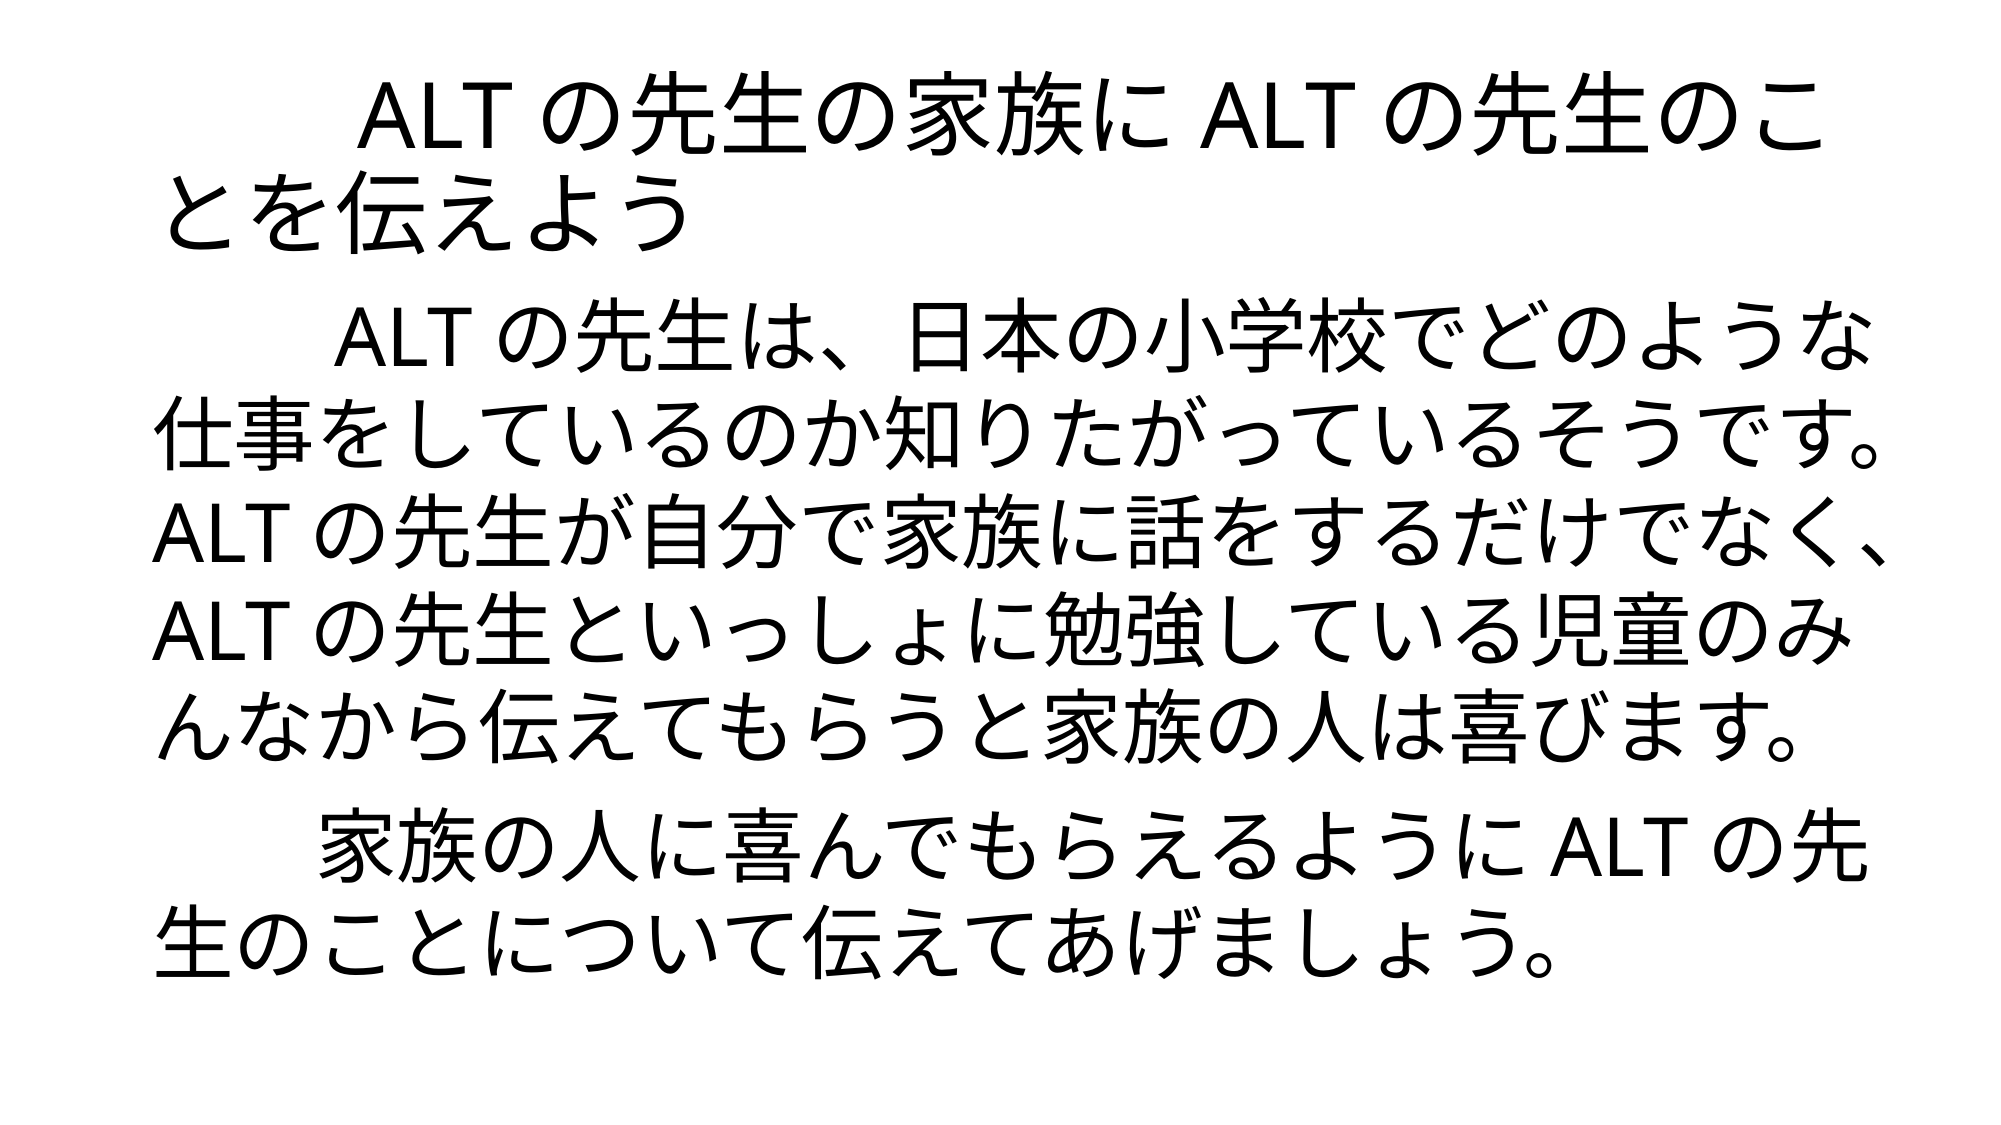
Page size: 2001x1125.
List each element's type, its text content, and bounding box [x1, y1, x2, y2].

title ALTの先生の家族にALTの先生のことを伝えよう [137, 59, 1863, 277]
list ALTの先生は、日本の小学校でどのような仕事をしているのか知りたがっているそうです。ALTの先生が自分で家族に話をするだけでなく、ALTの先生といっしょに勉強している児童のみんなから伝えてもらうと家族の人は喜びます。 家族の人に喜んでもらえるようにALTの先生のことについて伝えてあげましょう。 [137, 277, 1897, 1014]
